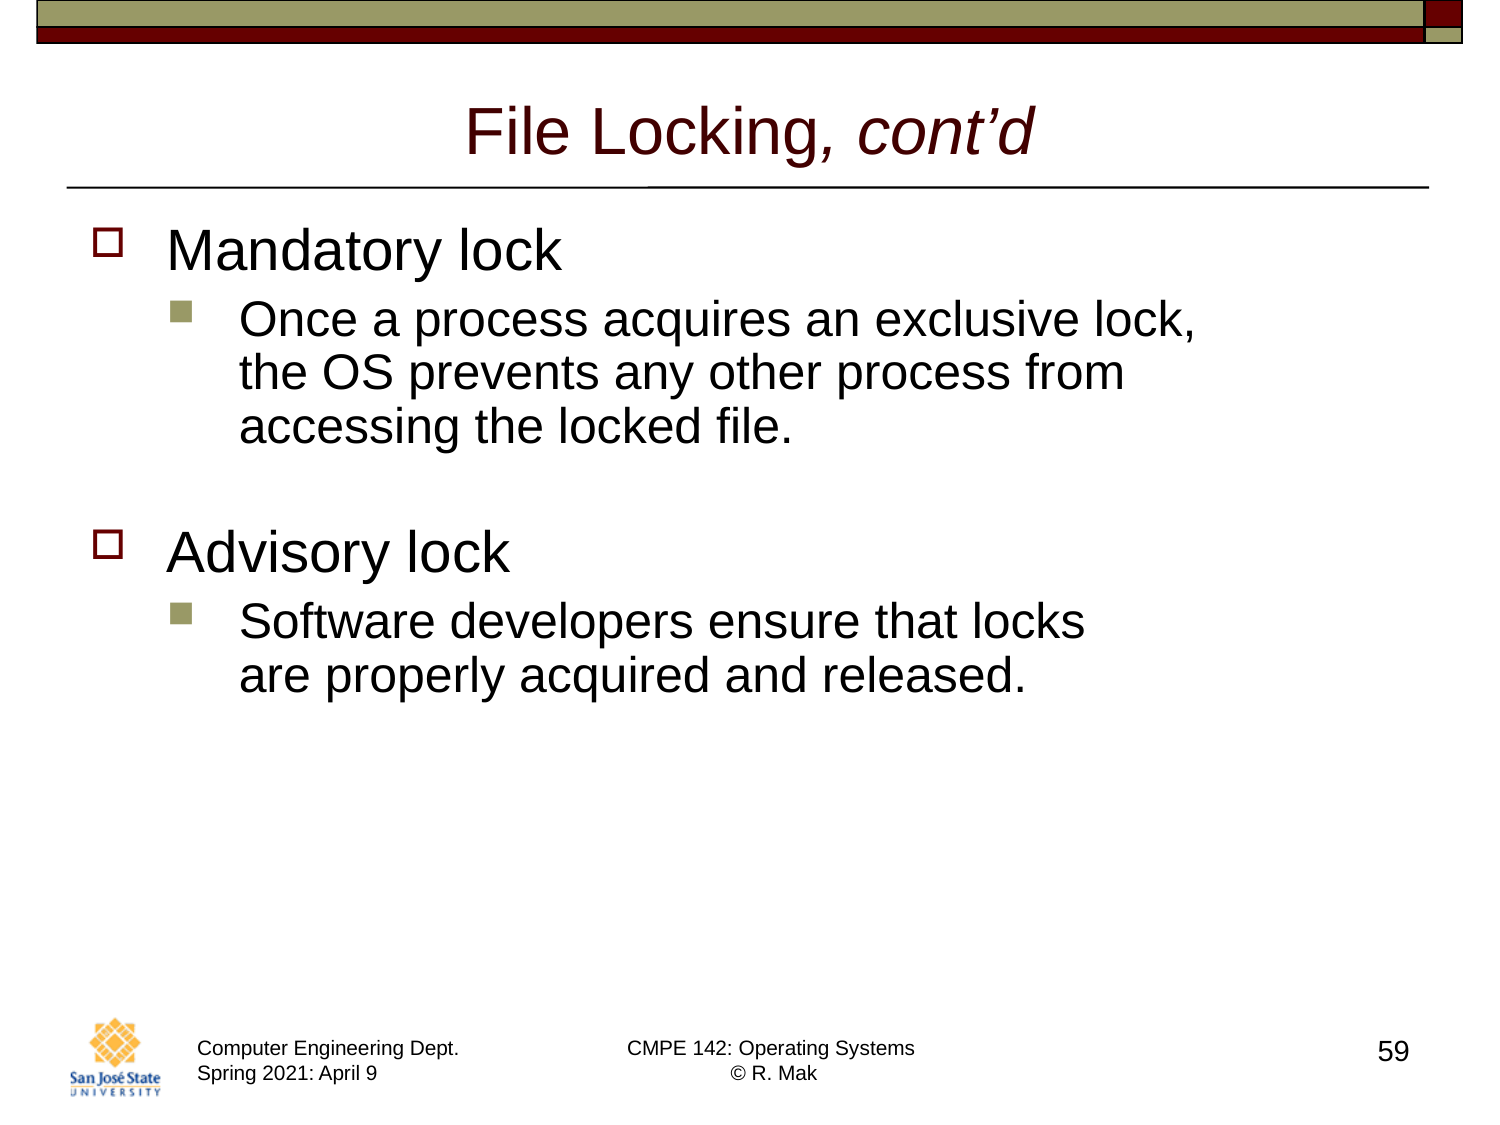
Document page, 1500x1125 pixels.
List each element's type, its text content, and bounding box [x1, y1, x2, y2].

list Mandatory lock Once a process acquires an exclusive lock, the OS prevents any other process from accessing the locked file. Advisory lock Software developers ensure that locks are properly acquired and released. [75, 212, 1425, 1013]
slide_number 59 [1305, 1025, 1425, 1100]
title File Locking, cont’d [75, 67, 1425, 175]
picture [60, 1012, 166, 1112]
